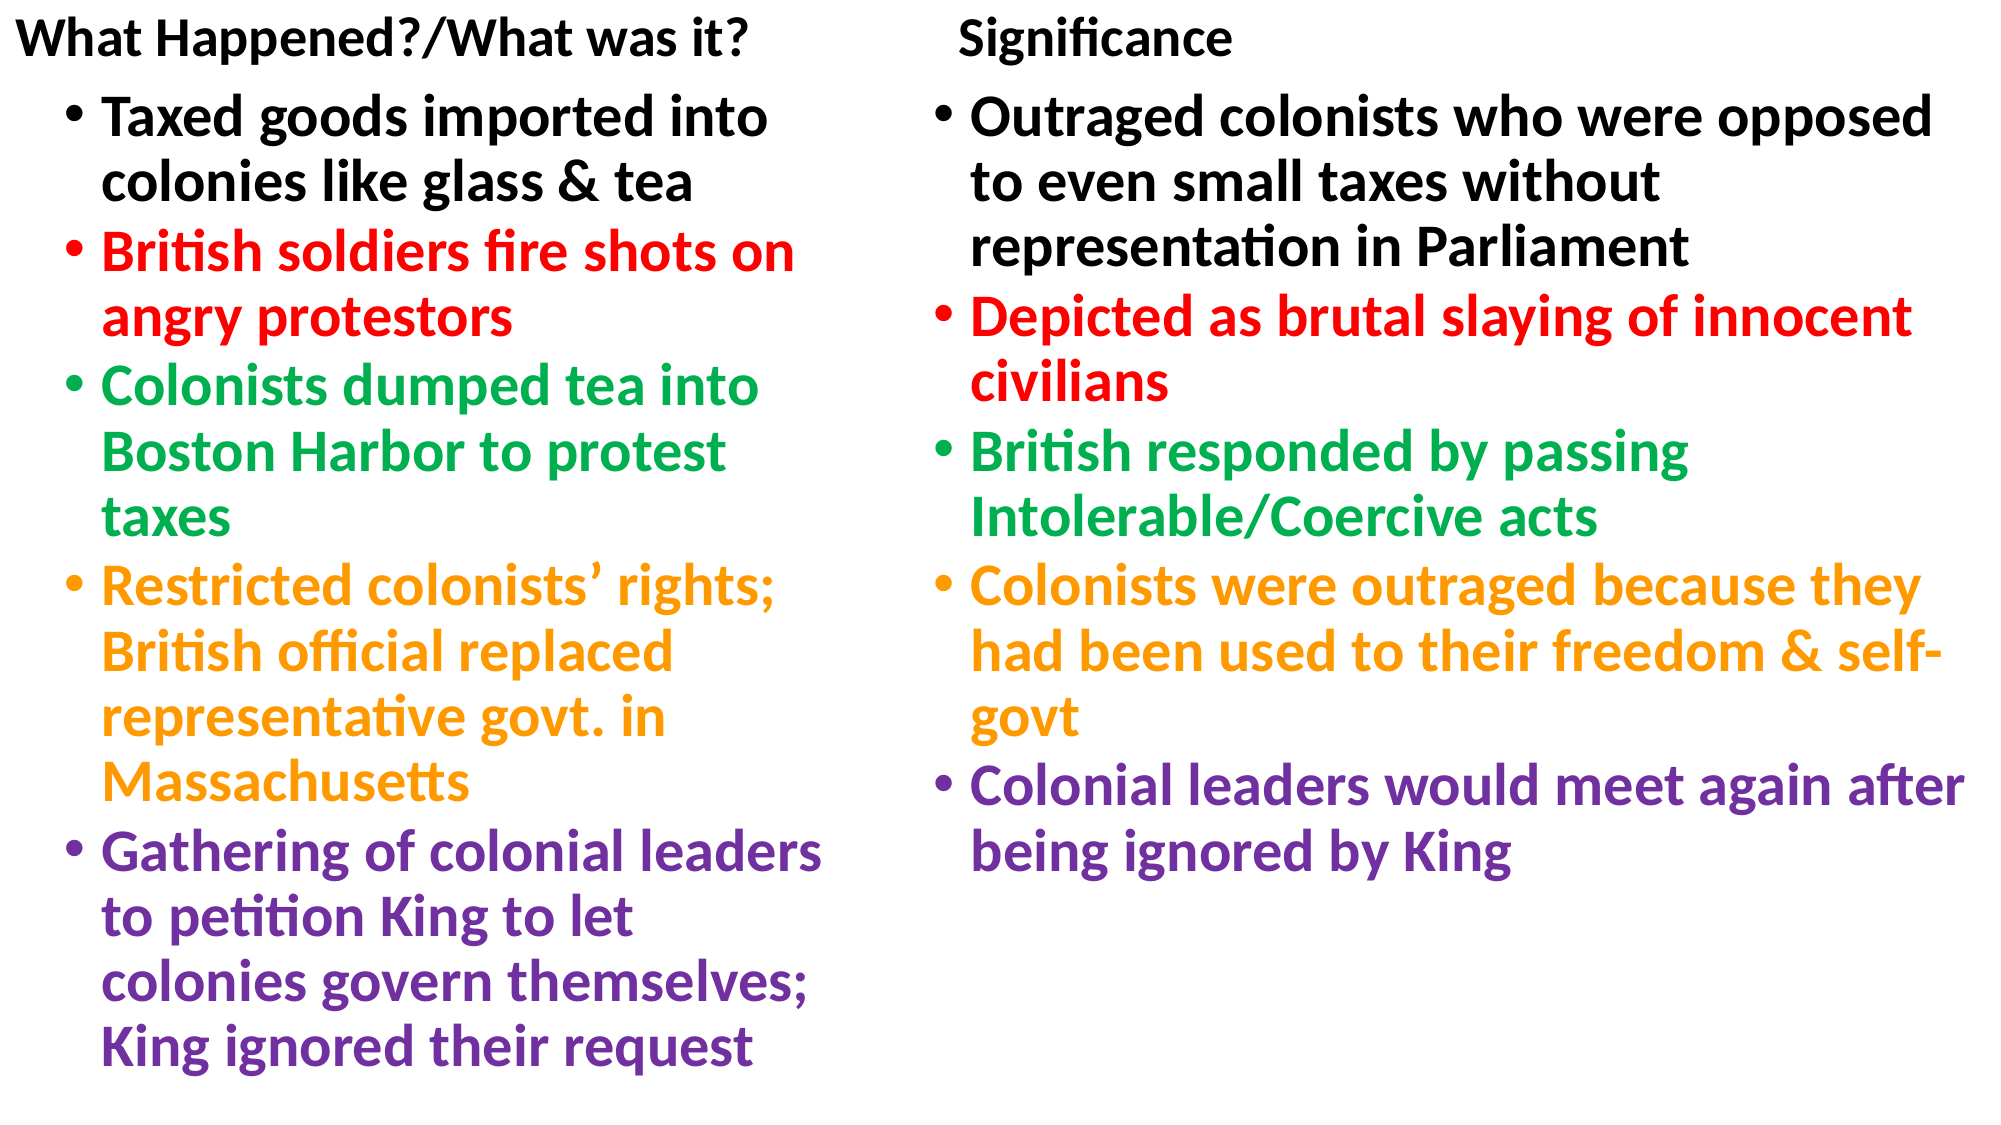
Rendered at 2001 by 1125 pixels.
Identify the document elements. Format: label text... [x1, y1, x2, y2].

list Significance [943, 0, 2000, 76]
list Outraged colonists who were opposed to even small taxes without representation in Parliament Depicted as brutal slaying of innocent civilians British responded by passing Intolerable/Coercive acts Colonists were outraged because they had been used to their freedom & self-govt Colonial leaders would meet again after being ignored by King [918, 76, 2000, 1125]
list What Happened?/What was it? [0, 0, 847, 77]
list Taxed goods imported into colonies like glass & tea British soldiers fire shots on angry protestors Colonists dumped tea into Boston Harbor to protest taxes Restricted colonists’ rights; British official replaced representative govt. in Massachusetts Gathering of colonial leaders to petition King to let colonies govern themselves; King ignored their request [49, 76, 870, 1125]
